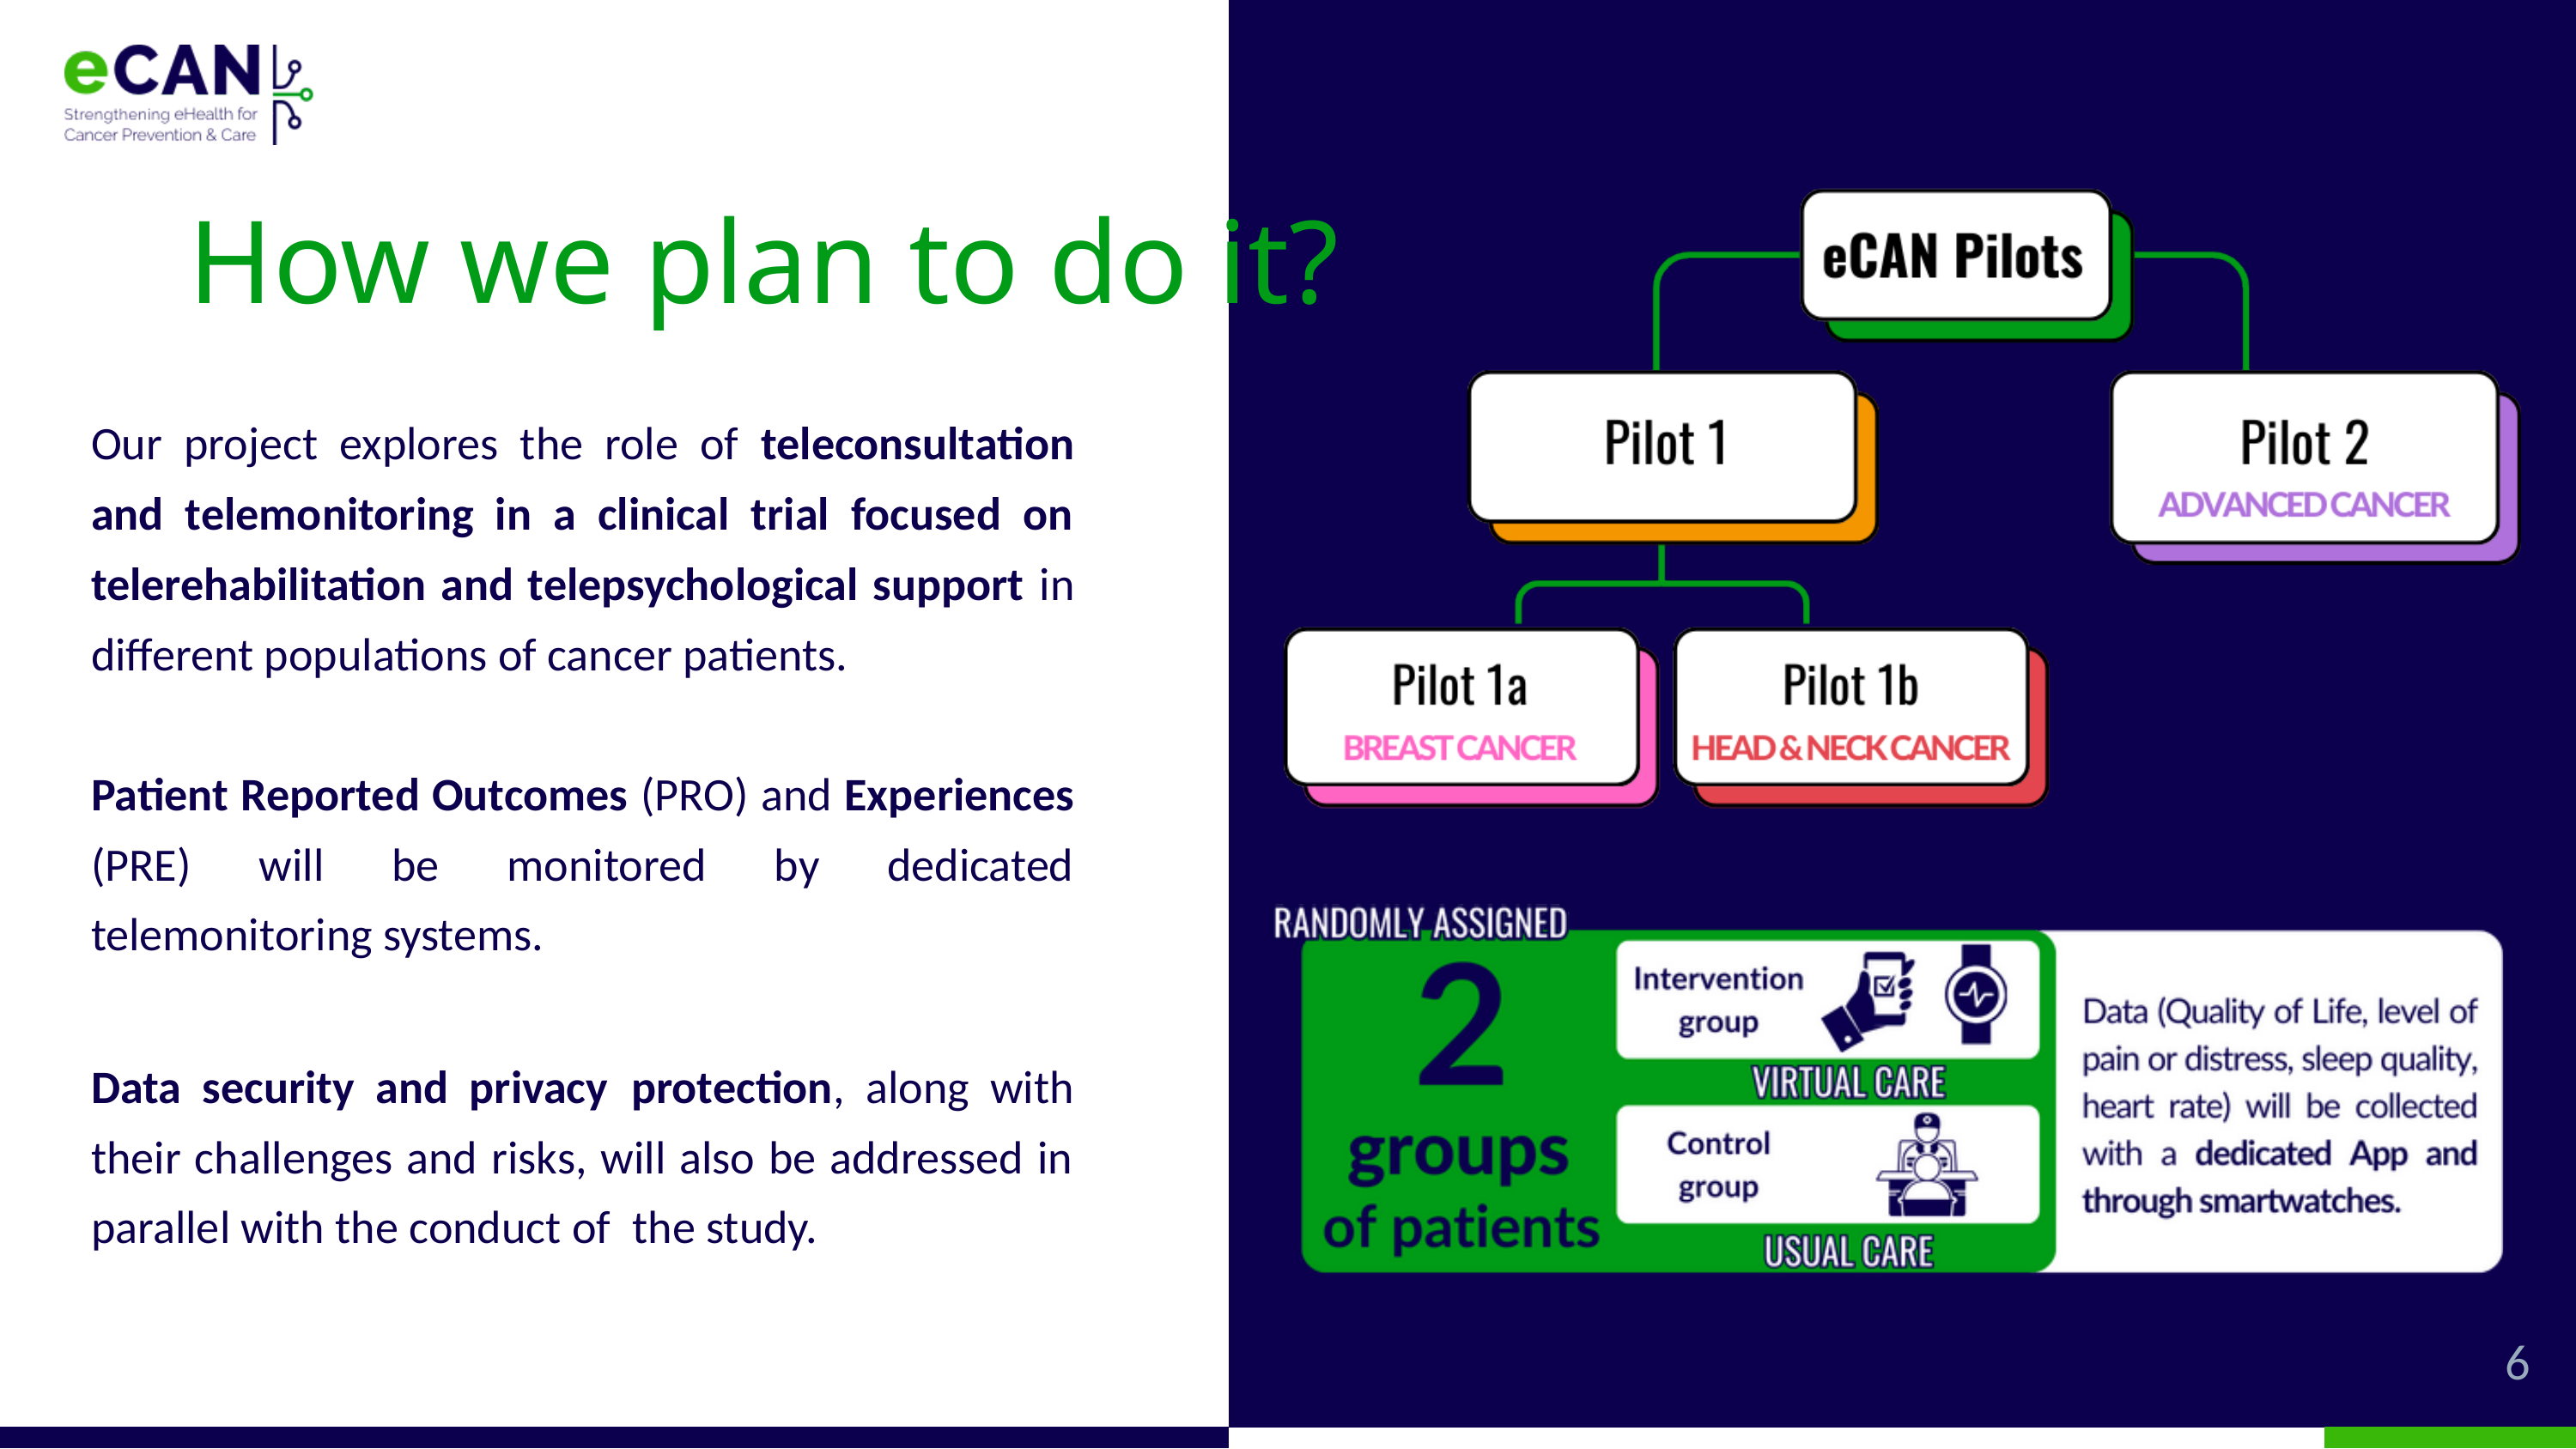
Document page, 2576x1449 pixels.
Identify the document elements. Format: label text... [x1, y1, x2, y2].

text_box How we plan to do it? [188, 188, 1224, 326]
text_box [1229, 0, 2576, 1426]
text_box Our project explores the role of teleconsultation and telemonitoring in a clinical trial focused on telerehabilitation and telepsychological support in different populations of cancer patients. [91, 399, 1075, 680]
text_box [0, 1426, 1230, 1449]
text_box [64, 45, 313, 145]
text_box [2324, 1426, 2576, 1449]
text_box Data security and privacy﻿ protection, along with their challenges and risks, will also be addressed in parallel with the conduct of the study. [91, 1042, 1075, 1253]
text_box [1230, 1427, 2322, 1449]
text_box Patient Reported Outcomes (PRO) and Experien﻿ces (PRE) will be monitored by dedicated telemonitoring systems. [91, 749, 1075, 961]
